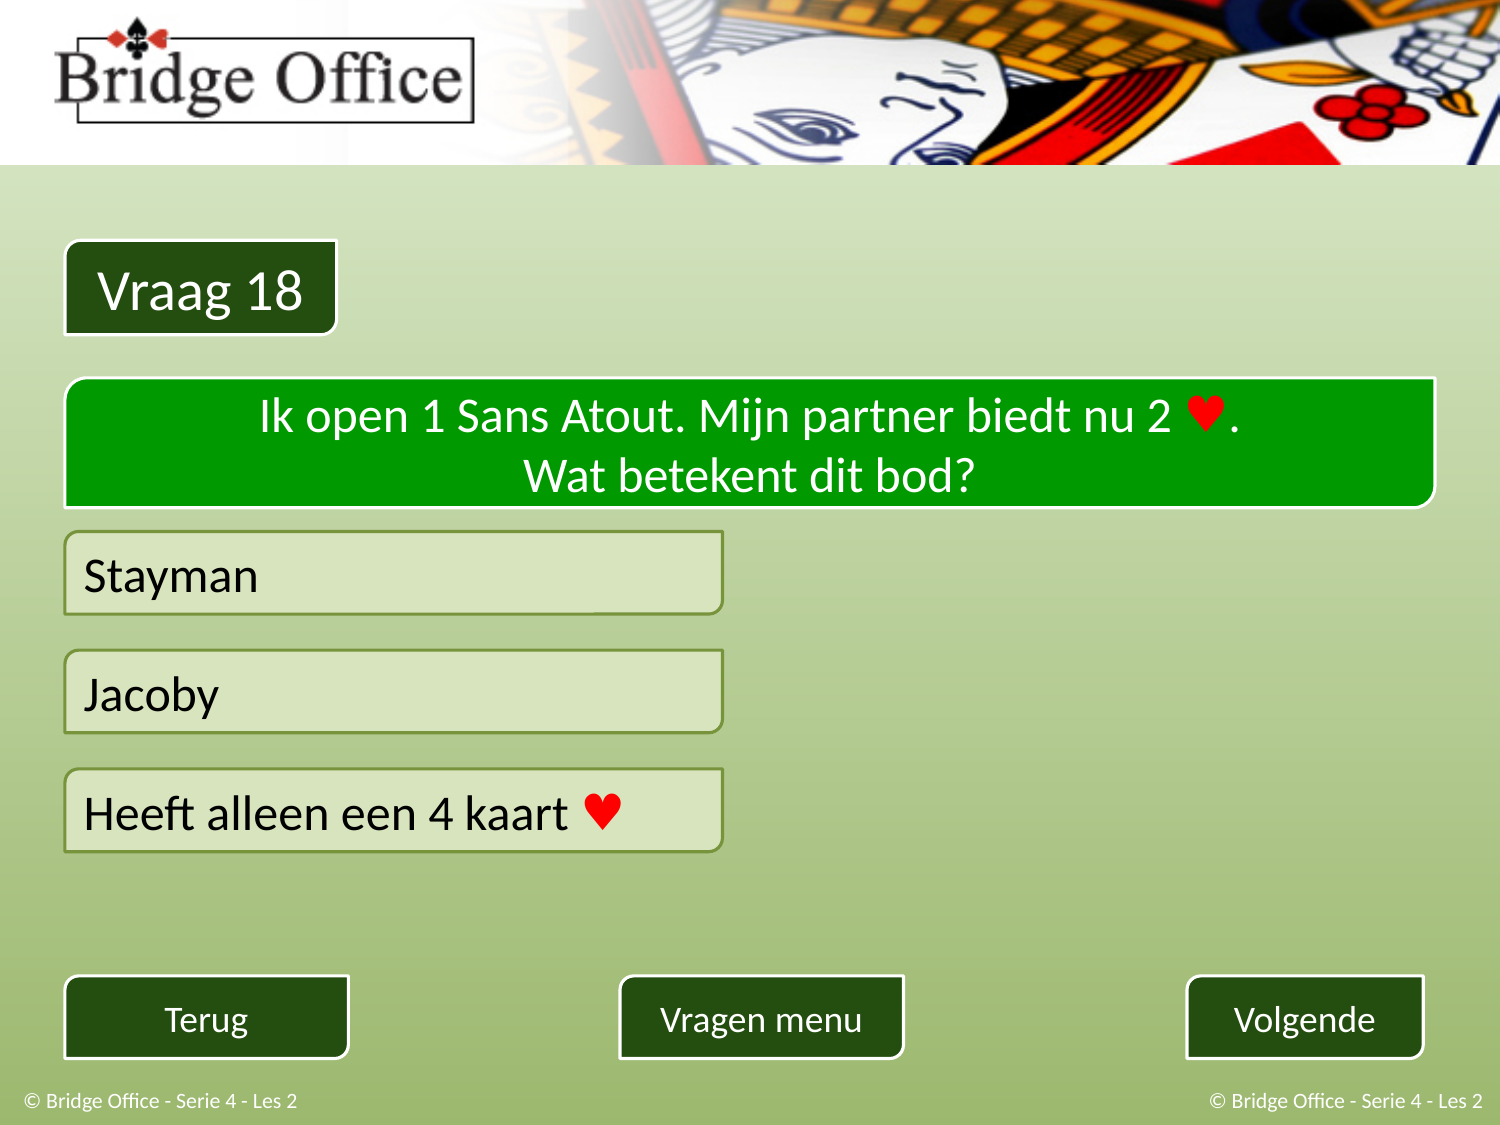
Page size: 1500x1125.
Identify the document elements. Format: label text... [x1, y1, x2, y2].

picture [0, 0, 1500, 166]
text_box Jacoby [63, 648, 725, 735]
text_box Stayman [63, 529, 725, 616]
text_box © Bridge Office - Serie 4 - Les 2 [1147, 1079, 1498, 1121]
text_box © Bridge Office - Serie 4 - Les 2 [8, 1079, 393, 1121]
text_box Vragen menu [618, 974, 906, 1061]
text_box Terug [63, 974, 350, 1061]
text_box Volgende [1185, 974, 1425, 1061]
text_box Ik open 1 Sans Atout. Mijn partner biedt nu 2 ♥. Wat betekent dit bod? [63, 376, 1437, 510]
text_box Vraag 18 [63, 238, 339, 337]
text_box Heeft alleen een 4 kaart ♥ [63, 767, 725, 854]
